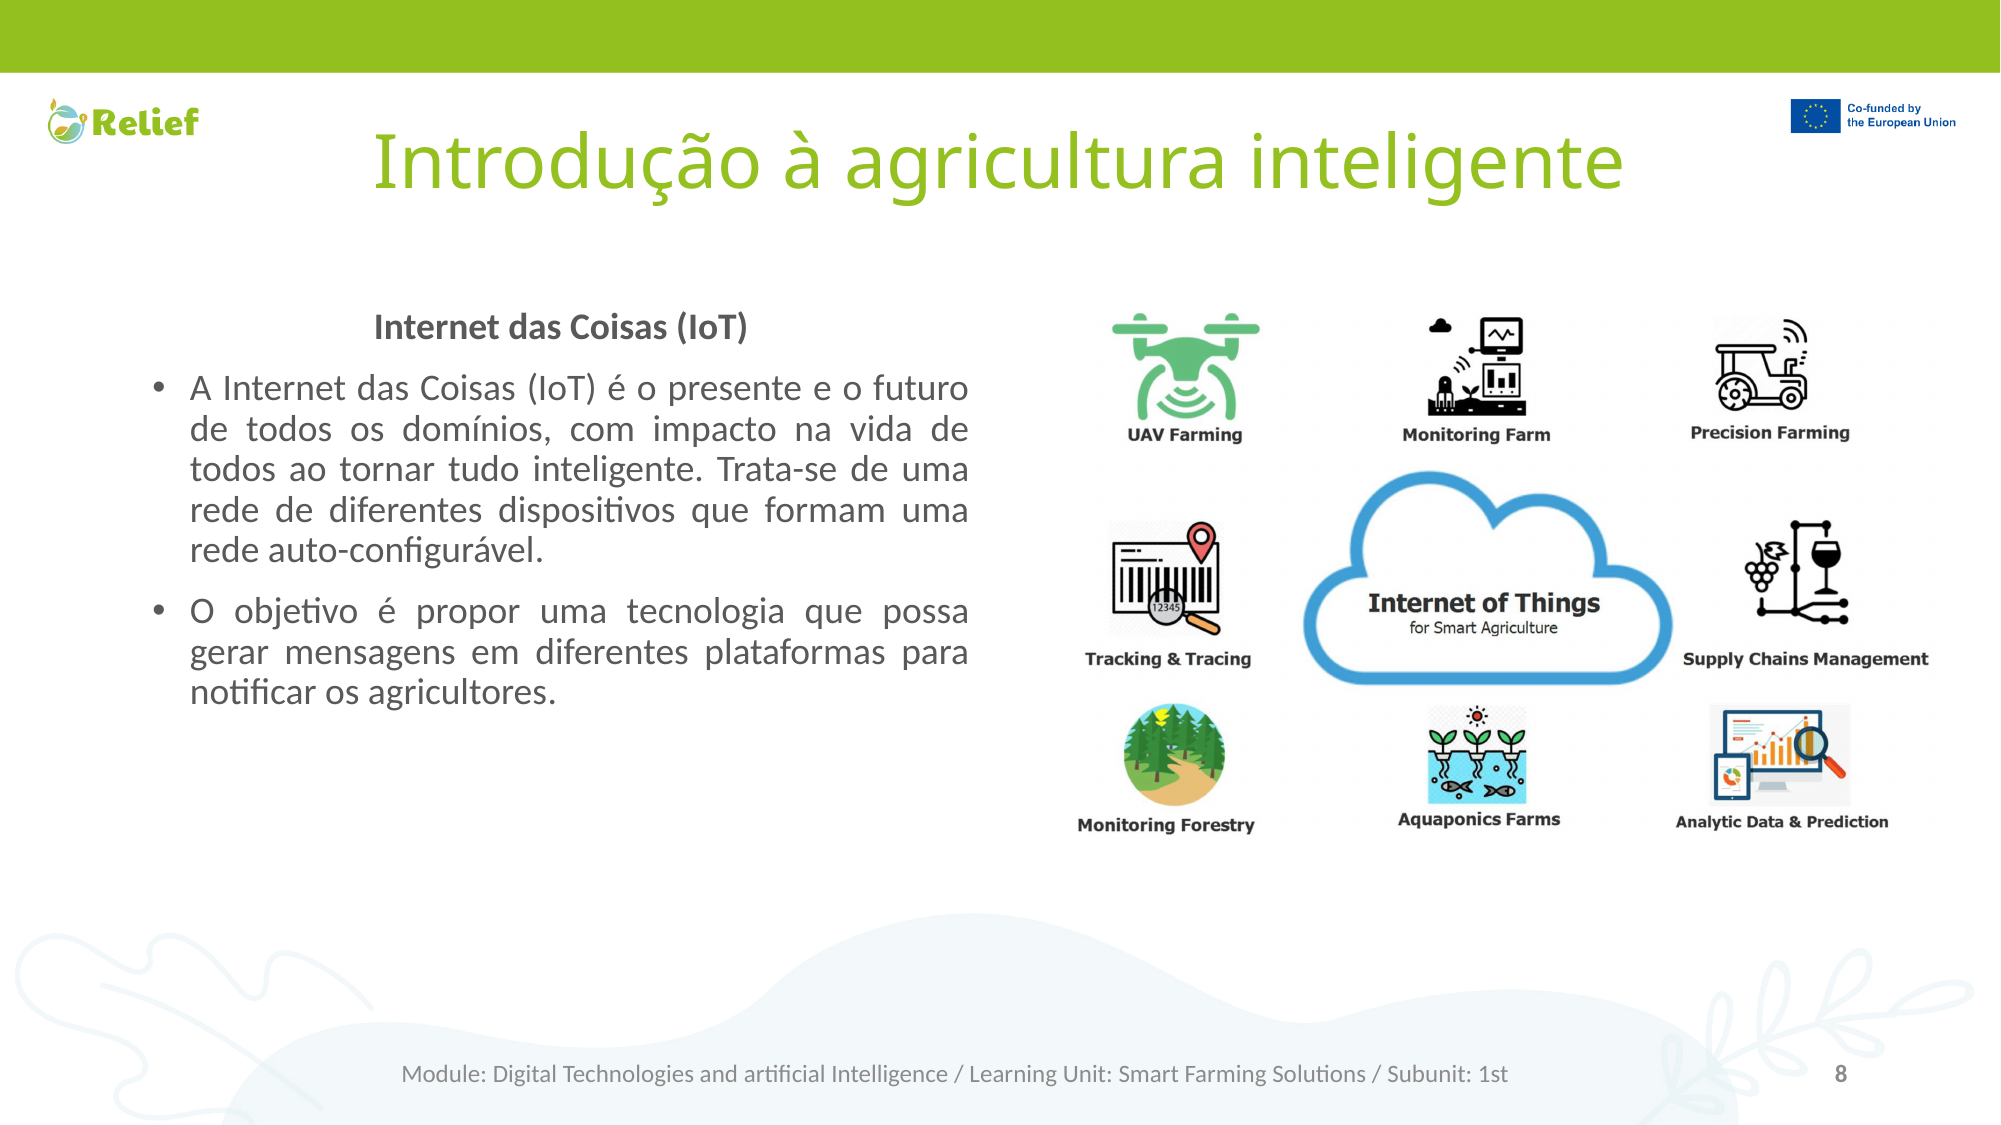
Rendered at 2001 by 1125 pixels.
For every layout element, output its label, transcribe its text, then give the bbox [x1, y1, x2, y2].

footer Module: Digital Technologies and artificial Intelligence / Learning Unit: Smart Farming Solutions / Subunit: 1st [137, 1023, 1775, 1122]
slide_number 8 [1787, 1042, 1863, 1103]
title Introdução à agricultura inteligente [137, 111, 1863, 217]
list Internet das Coisas (IoT) A Internet das Coisas (IoT) é o presente e o futuro de todos os domínios, com impacto na vida de todos ao tornar tudo inteligente. Trata-se de uma rede de diferentes dispositivos que formam uma rede auto-configurável. O objetivo é propor uma tecnologia que possa gerar mensagens em diferentes plataformas para notificar os agricultores. [137, 299, 986, 1014]
picture [0, 0, 2001, 1125]
